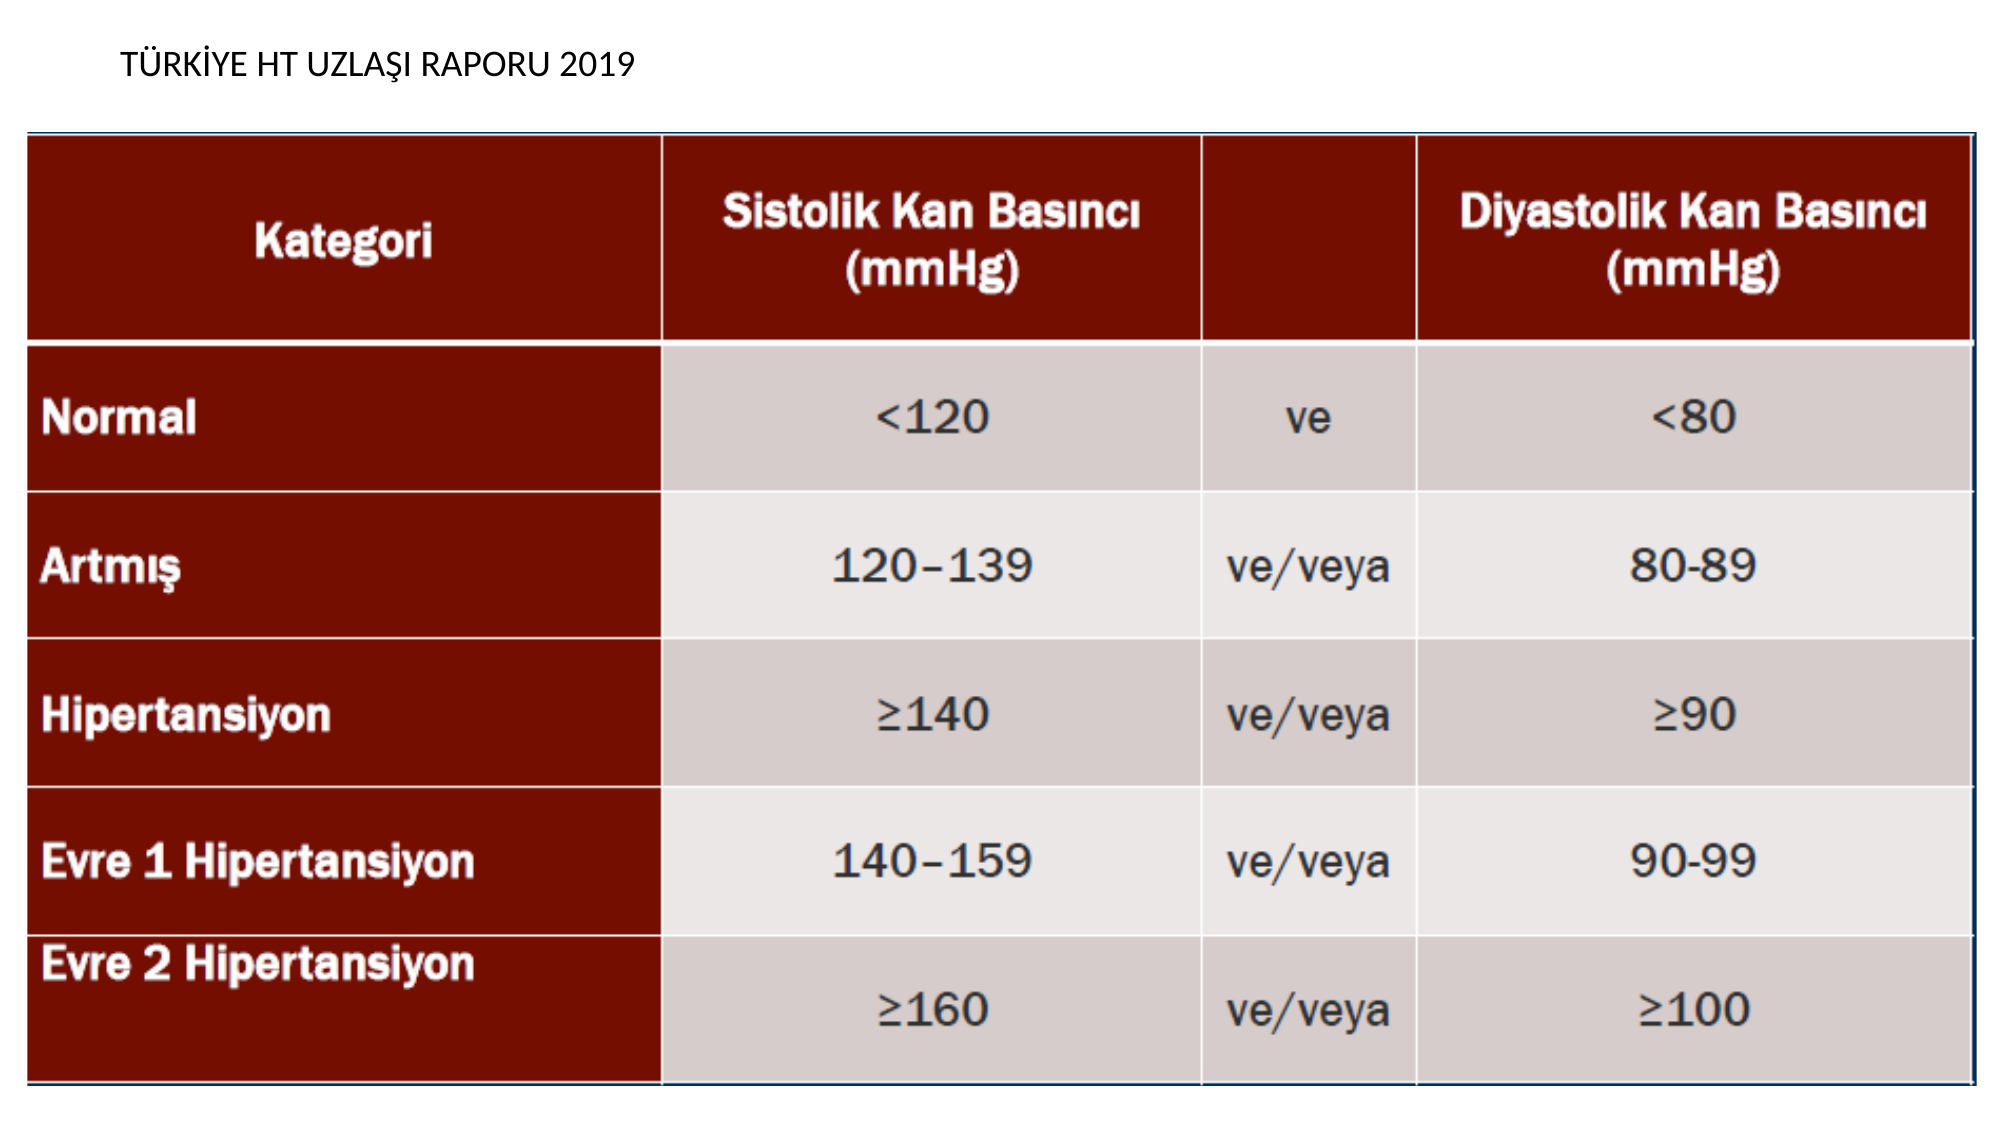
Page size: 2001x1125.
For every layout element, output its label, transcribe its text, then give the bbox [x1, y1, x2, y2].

picture [27, 132, 1977, 1086]
text_box TÜRKİYE HT UZLAŞI RAPORU 2019 [105, 32, 865, 92]
